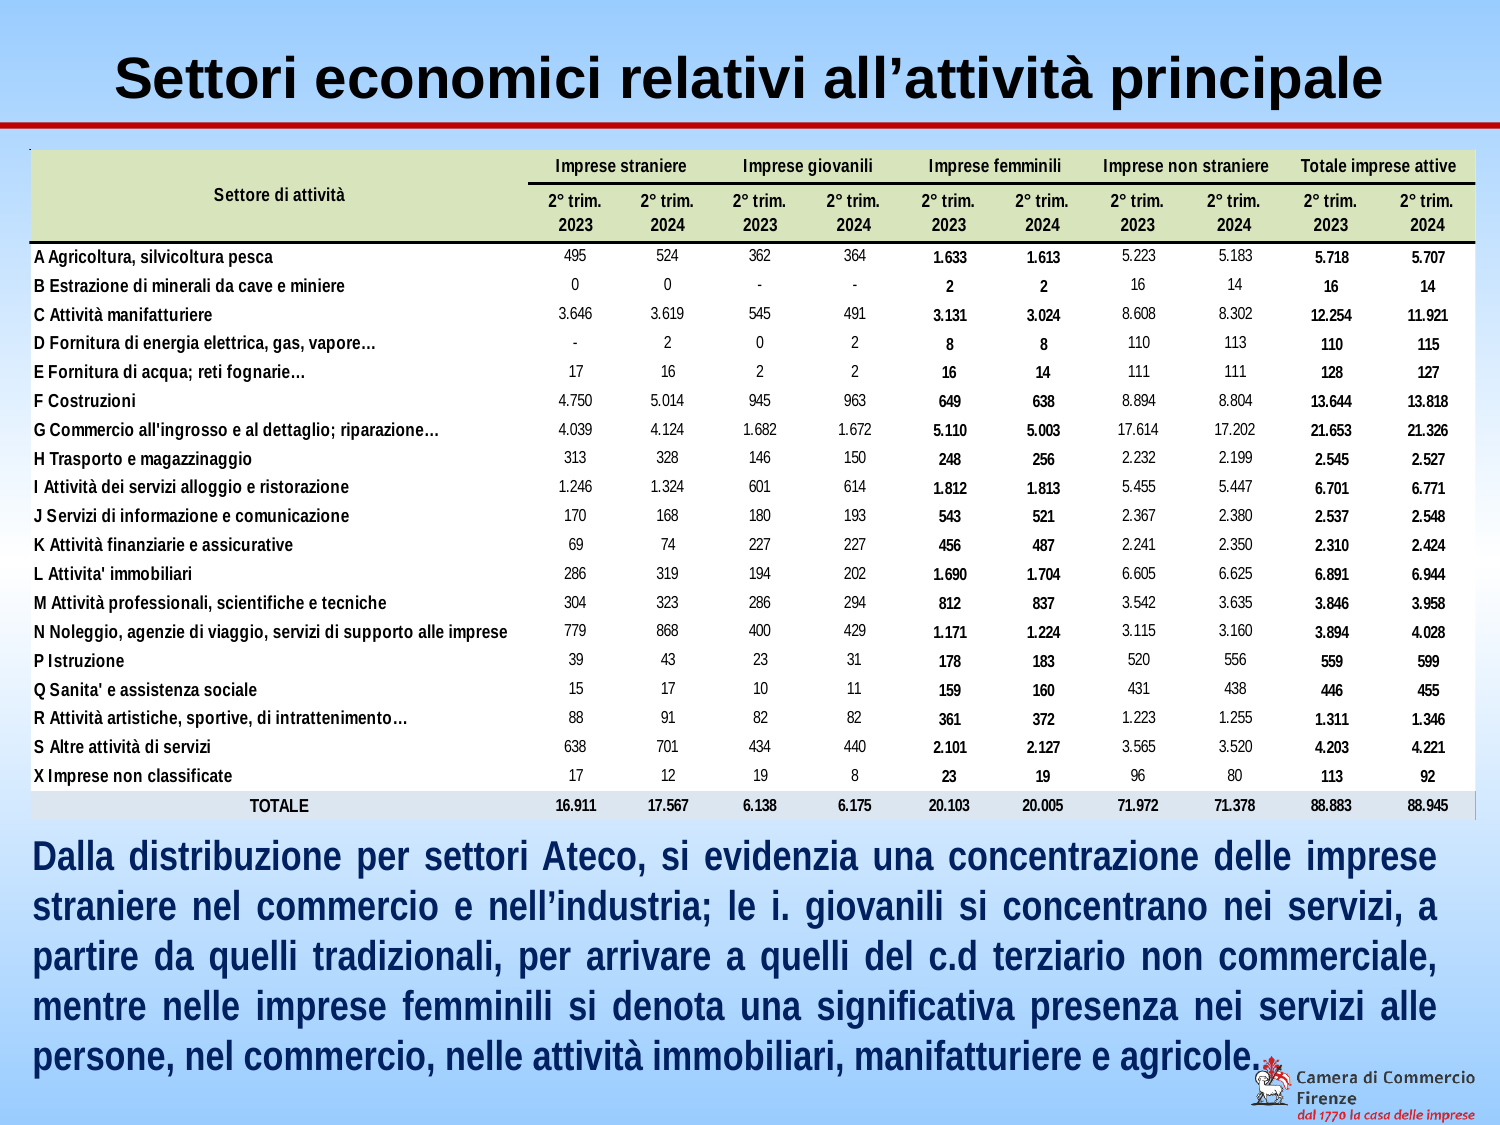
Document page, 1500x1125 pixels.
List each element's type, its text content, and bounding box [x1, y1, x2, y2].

picture [1251, 1056, 1475, 1123]
text_box Dalla distribuzione per settori Ateco, si evidenzia una concentrazione delle imprese straniere nel commercio e nell’industria; le i. giovanili si concentrano nei servizi, a partire da quelli tradizionali, per arrivare a quelli del c.d terziario non commerciale, mentre nelle imprese femminili si denota una significativa presenza nei servizi alle persone, nel commercio, nelle attività immobiliari, manifatturiere e agricole. [17, 821, 1454, 1087]
picture [29, 148, 1477, 822]
title Settori economici relativi all’attività principale [0, 31, 1500, 119]
